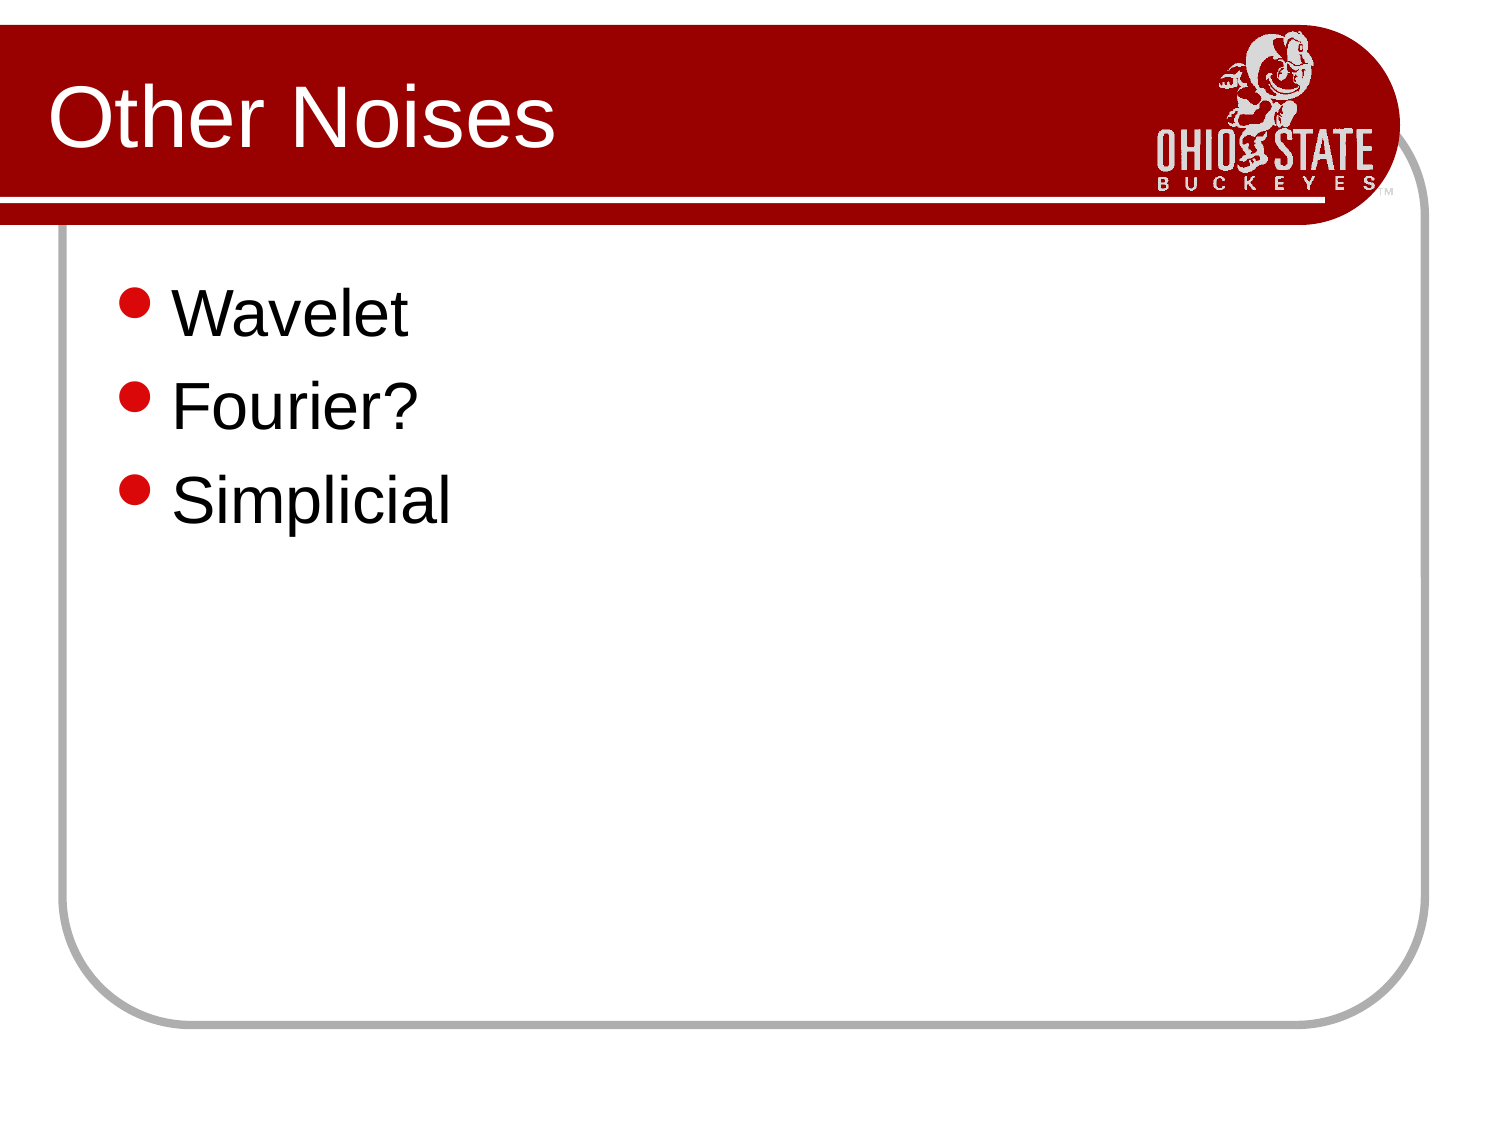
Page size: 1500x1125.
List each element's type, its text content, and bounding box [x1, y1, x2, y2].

list Wavelet Fourier? Simplicial [99, 262, 1401, 988]
title Other Noises [31, 37, 1201, 188]
